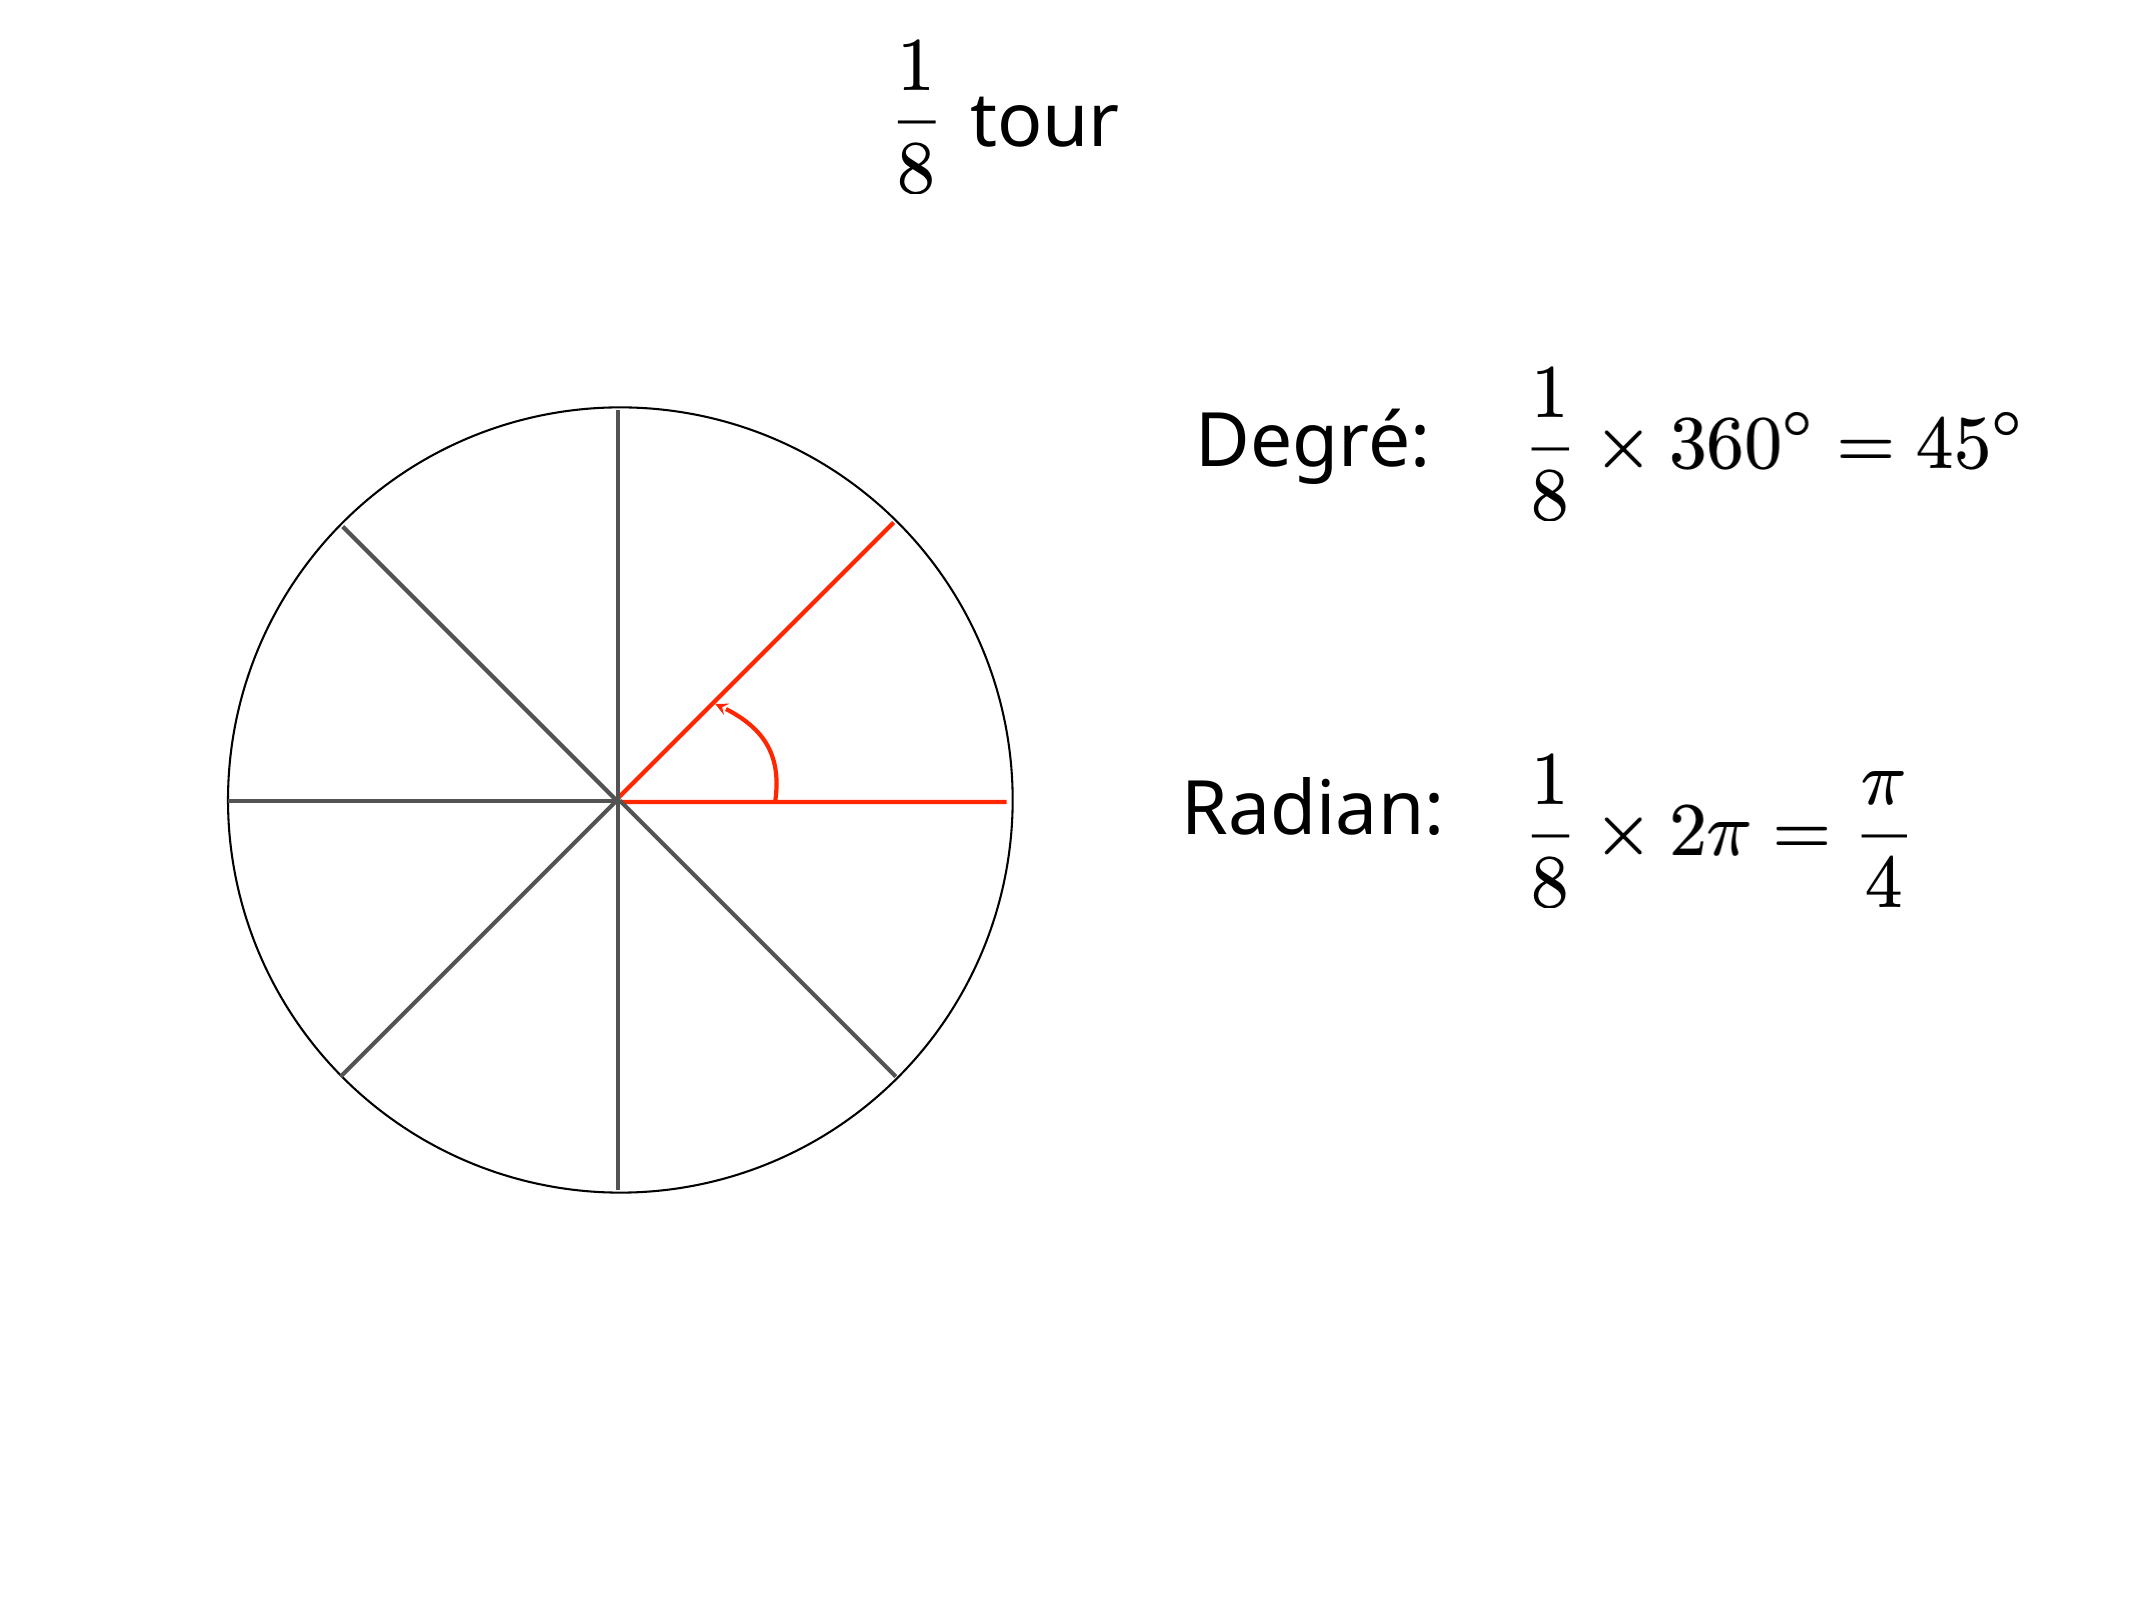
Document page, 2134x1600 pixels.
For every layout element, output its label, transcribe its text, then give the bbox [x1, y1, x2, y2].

text_box [715, 703, 777, 801]
text_box Radian: [1173, 750, 1453, 858]
picture [1531, 366, 2020, 522]
text_box Degré: [1187, 383, 1439, 491]
picture [1531, 752, 1907, 908]
picture [896, 38, 937, 194]
text_box [228, 407, 1013, 1193]
text_box tour [945, 62, 1129, 170]
